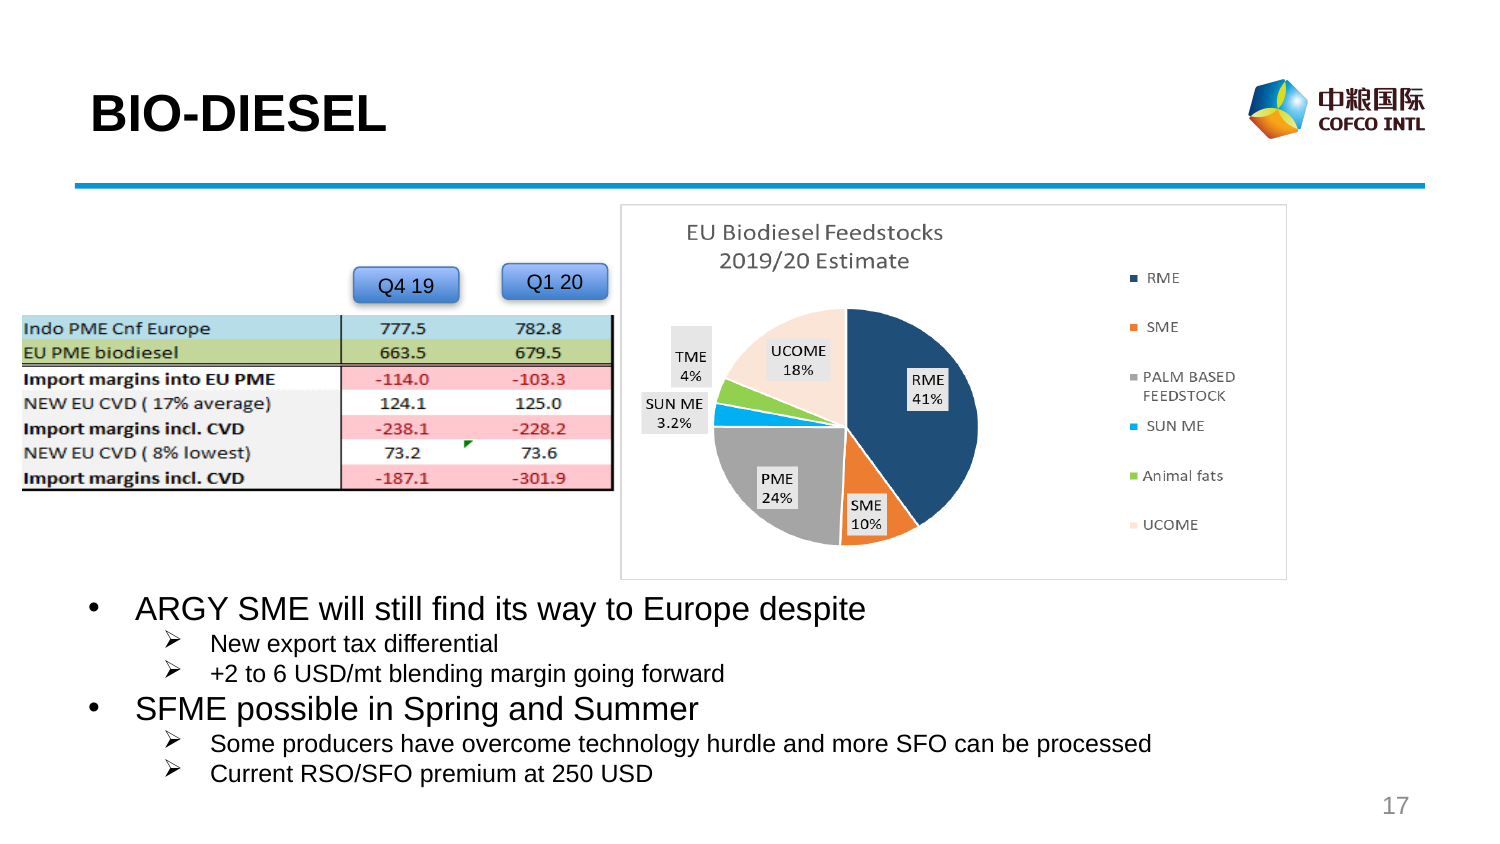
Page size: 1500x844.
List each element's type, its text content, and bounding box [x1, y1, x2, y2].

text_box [22, 263, 621, 496]
text_box ARGY SME will still find its way to Europe despite New export tax differential +2 to 6 USD/mt blending margin going forward SFME possible in Spring and Summer Some producers have overcome technology hurdle and more SFO can be processed Current RSO/SFO premium at 250 USD [73, 580, 1425, 795]
picture [619, 204, 1288, 581]
text_box Bio-Diesel [75, 72, 1287, 184]
slide_number 17 [1074, 795, 1425, 827]
picture [1287, 79, 1425, 139]
